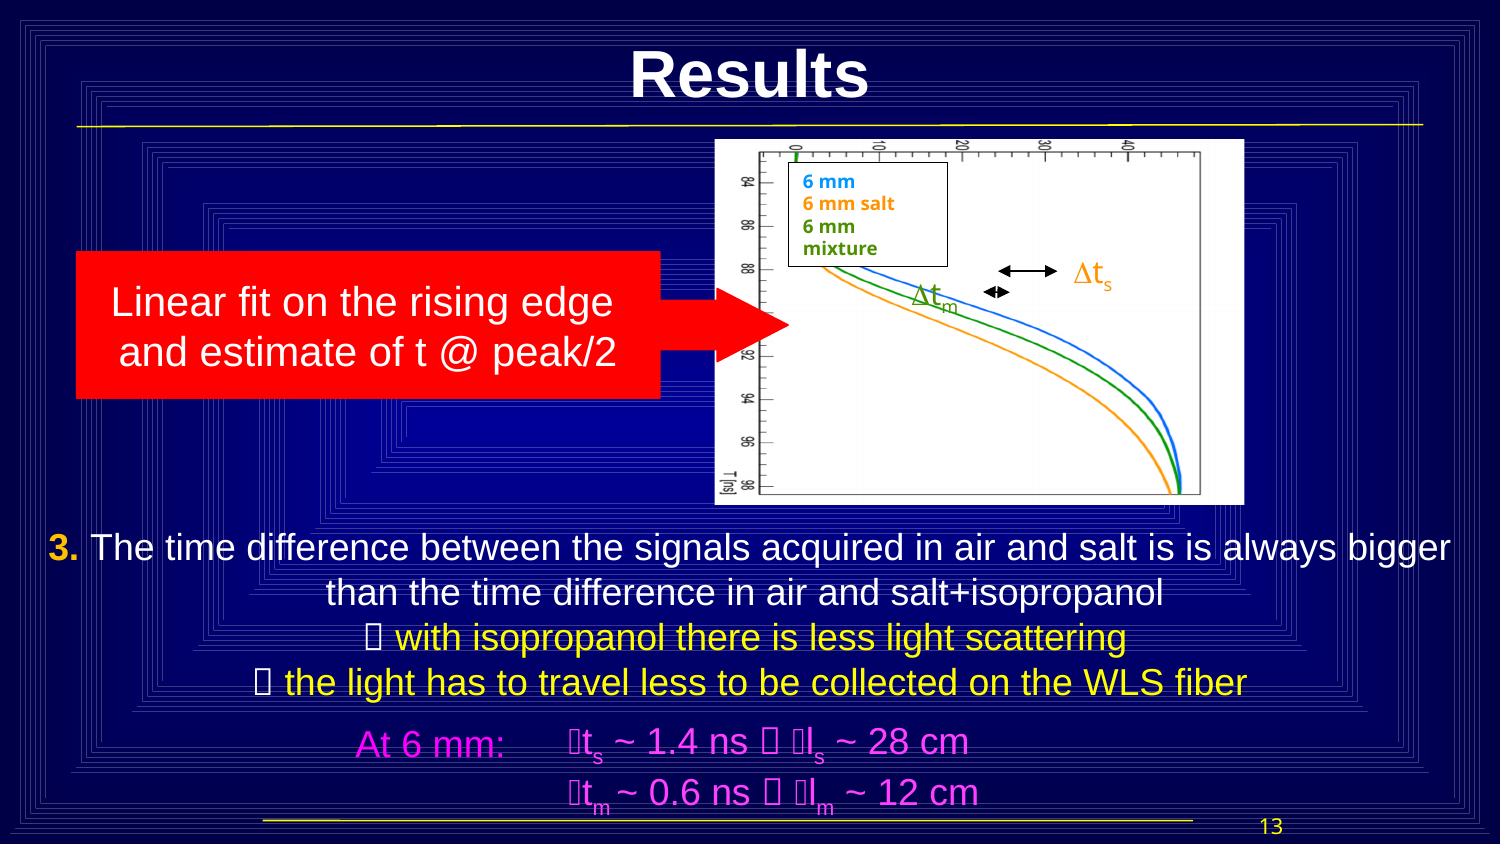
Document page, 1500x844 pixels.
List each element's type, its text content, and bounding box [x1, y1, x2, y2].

picture [796, 56, 1163, 587]
text_box At 6 mm: [340, 712, 521, 772]
text_box Results [187, 23, 1313, 118]
text_box ts ~ 1.4 ns  ls ~ 28 cm tm ~ 0.6 ns  lm ~ 12 cm [553, 709, 995, 827]
text_box 13 [1243, 805, 1299, 844]
text_box 3. The time difference between the signals acquired in air and salt is is always bigger than the time difference in air and salt+isopropanol  with isopropanol there is less light scattering  the light has to travel less to be collected on the WLS fiber [17, 515, 1483, 710]
text_box Linear fit on the rising edge and estimate of t @ peak/2 [76, 251, 789, 399]
